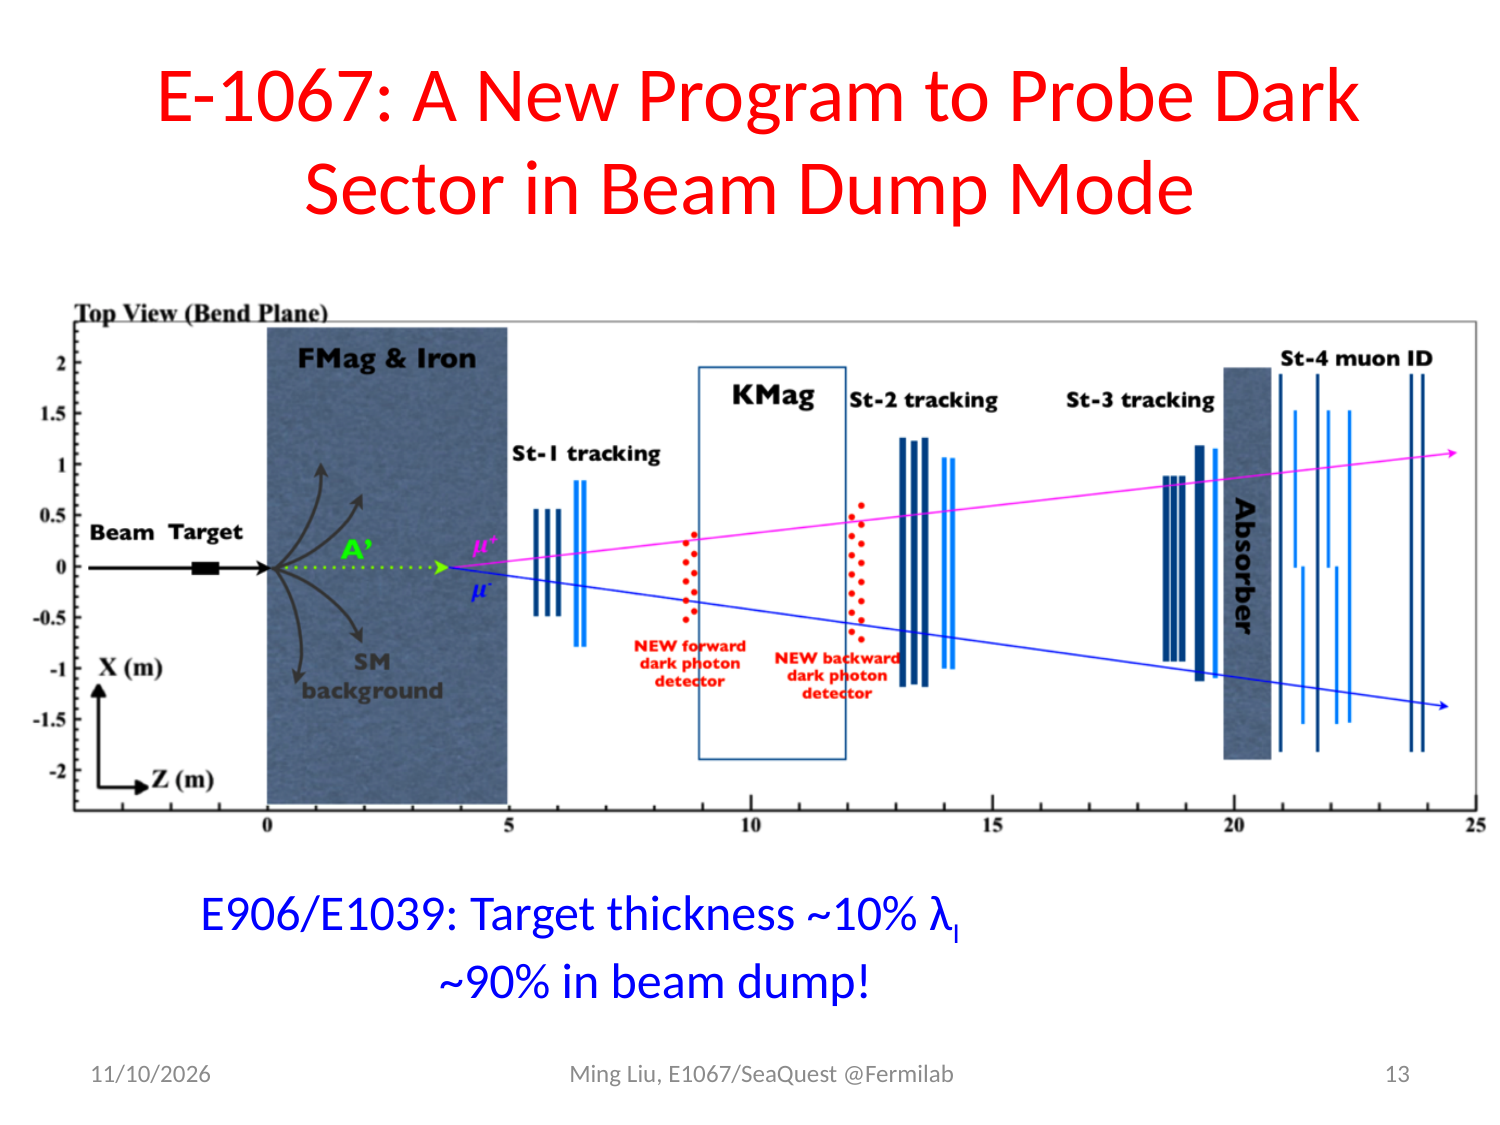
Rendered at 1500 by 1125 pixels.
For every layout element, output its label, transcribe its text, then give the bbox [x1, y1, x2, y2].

picture [24, 288, 1500, 843]
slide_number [75, 1042, 425, 1103]
title E-1067: A New Program to Probe Dark Sector in Beam Dump Mode [60, 35, 1459, 239]
text_box E906/E1039: Target thickness ~10% λI ~90% in beam dump! [185, 873, 975, 1025]
slide_number 13 [1074, 1042, 1425, 1103]
footer Ming Liu, E1067/SeaQuest @Fermilab [461, 1042, 1063, 1103]
